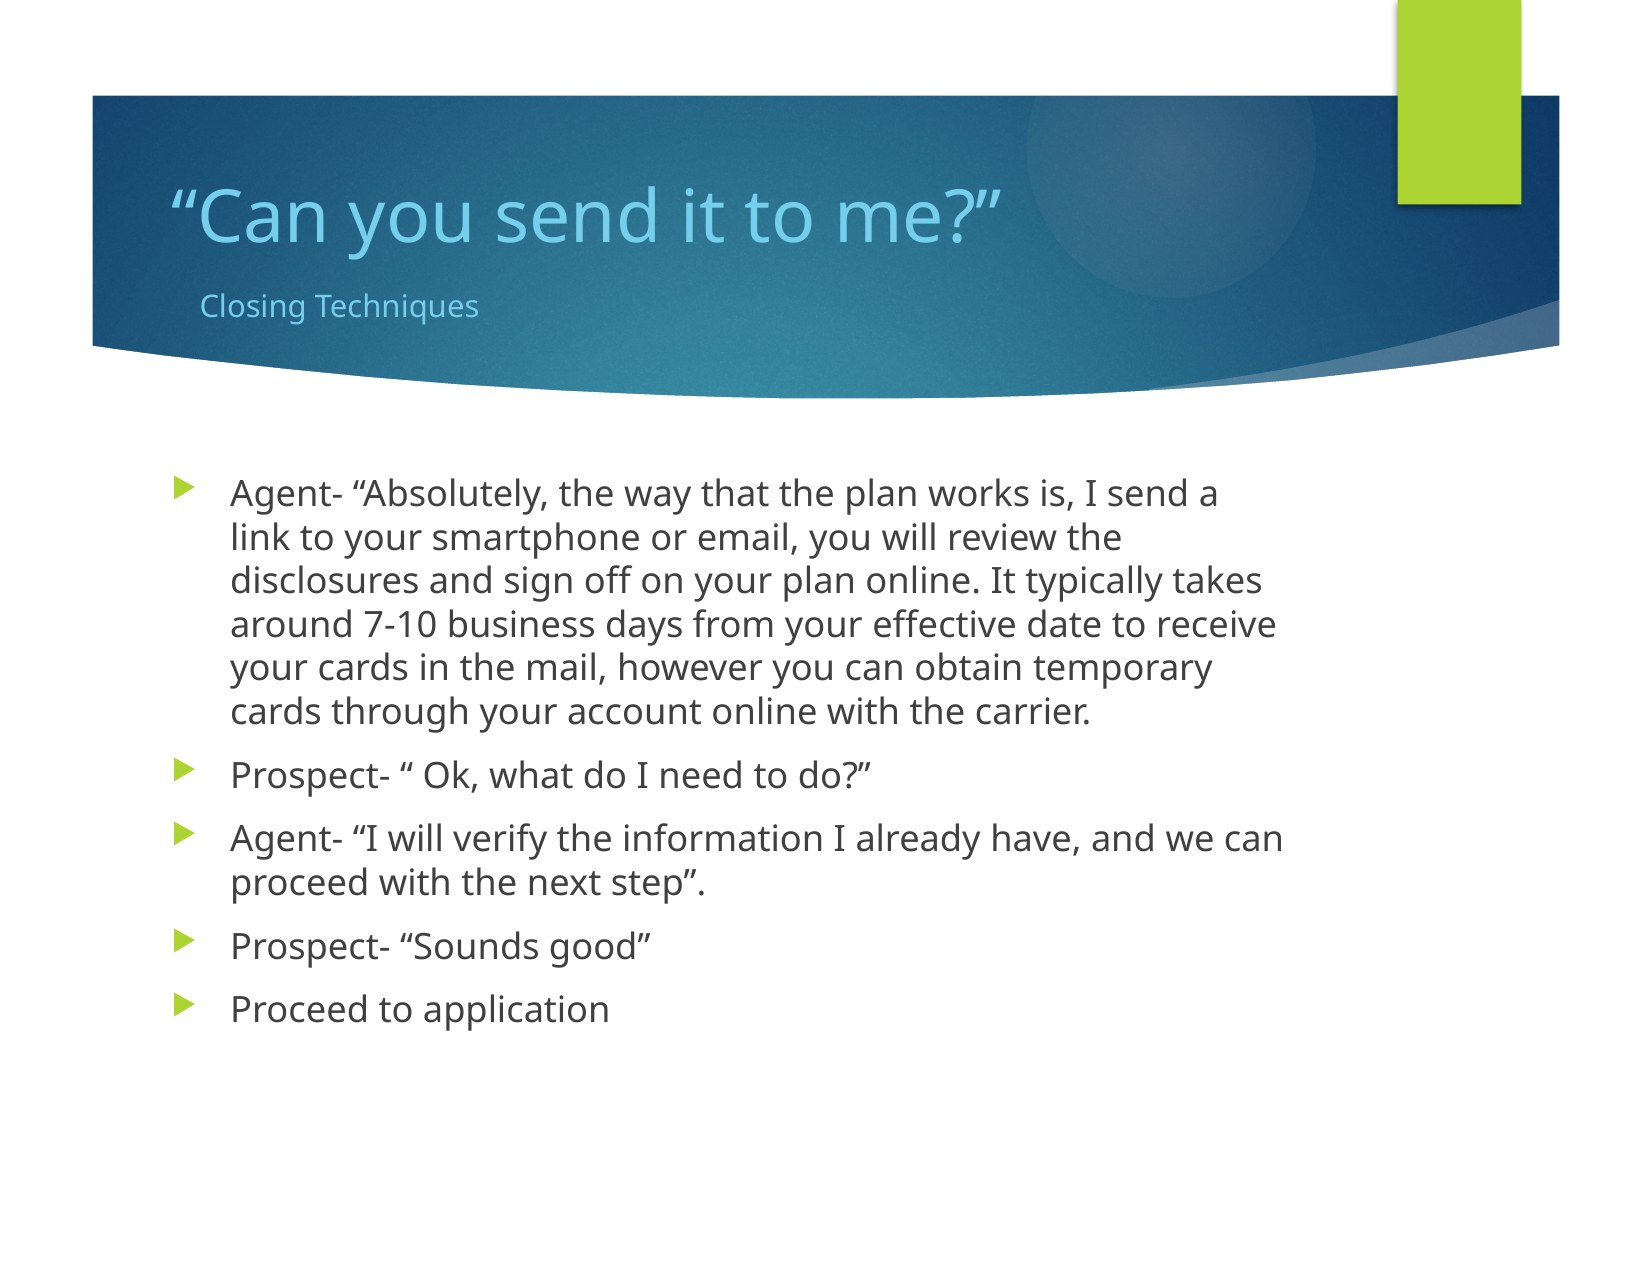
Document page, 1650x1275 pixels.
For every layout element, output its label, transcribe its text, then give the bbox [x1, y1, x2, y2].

list Agent- “Absolutely, the way that the plan works is, I send a link to your smartphone or email, you will review the disclosures and sign off on your plan online. It typically takes around 7-10 business days from your effective date to receive your cards in the mail, however you can obtain temporary cards through your account online with the carrier. Prospect- “ Ok, what do I need to do?” Agent- “I will verify the information I already have, and we can proceed with the next step”. Prospect- “Sounds good” Proceed to application [156, 462, 1301, 1053]
title “Can you send it to me?” [156, 146, 1301, 279]
text_box Closing Techniques [102, 278, 577, 331]
